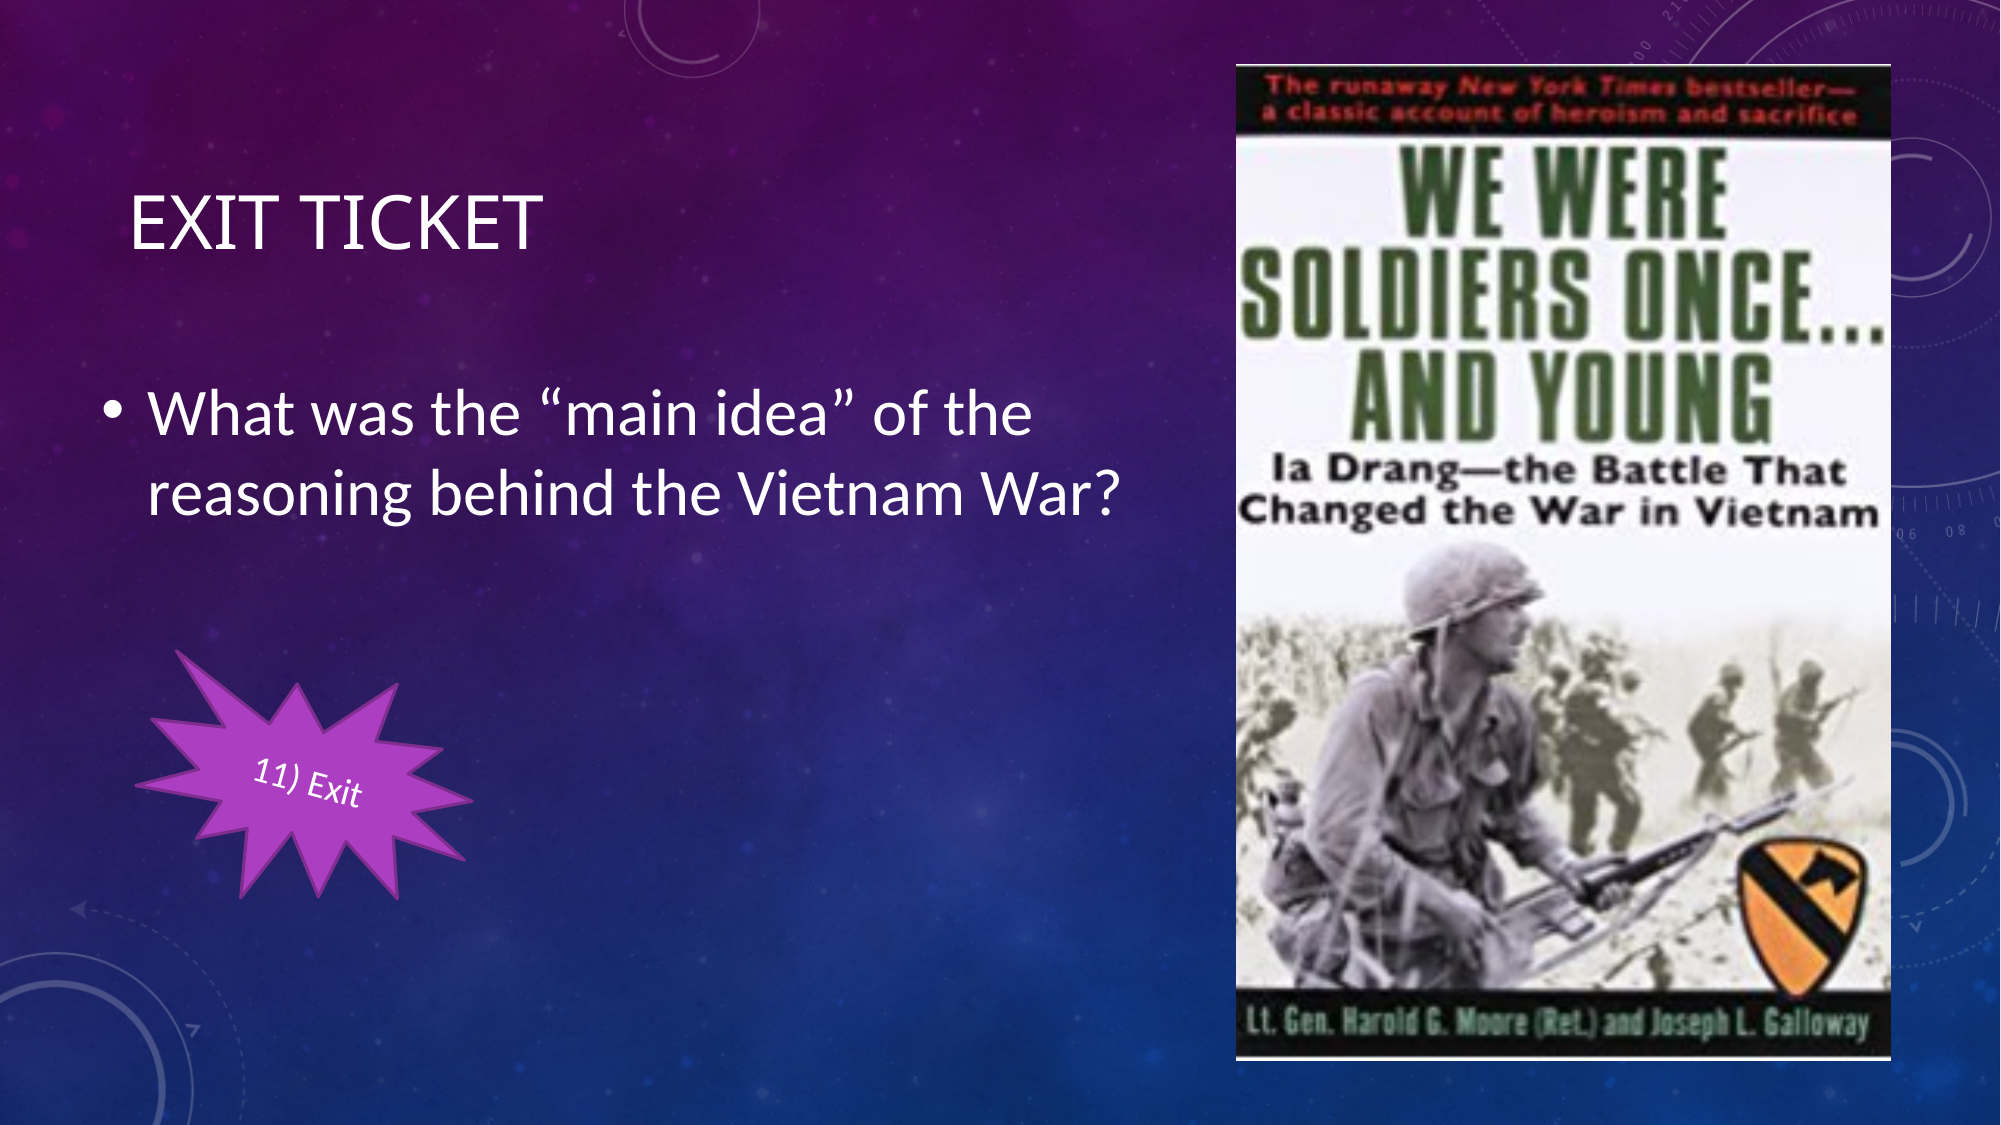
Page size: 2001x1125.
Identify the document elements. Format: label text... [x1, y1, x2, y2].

title Exit Ticket [112, 99, 1230, 339]
picture [0, 0, 2001, 1125]
text_box 11) Exit [134, 649, 474, 901]
list What was the “main idea” of the reasoning behind the Vietnam War? [86, 338, 1150, 624]
